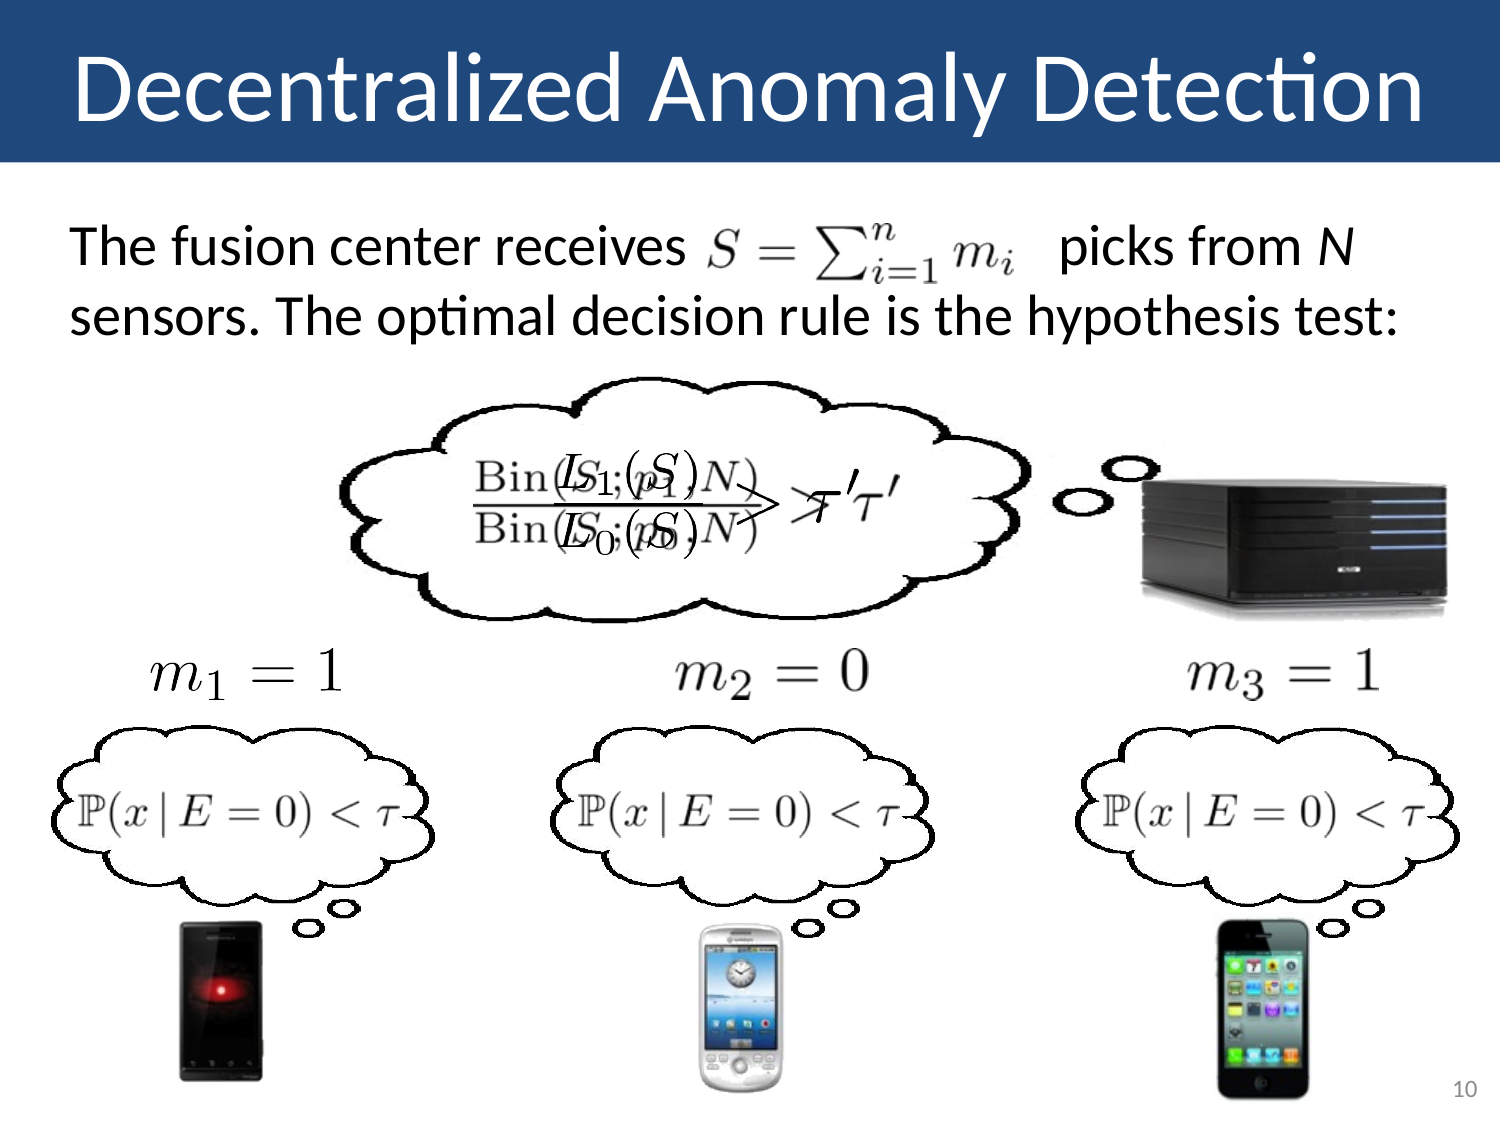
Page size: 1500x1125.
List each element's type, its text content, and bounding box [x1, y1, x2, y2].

picture [707, 222, 1014, 284]
picture [549, 724, 938, 1097]
picture [49, 724, 438, 1084]
title Decentralized Anomaly Detection [0, 0, 1500, 163]
picture [1187, 648, 1379, 702]
picture [149, 648, 342, 701]
picture [311, 374, 1500, 630]
picture [674, 648, 869, 701]
slide_number 10 [1142, 1057, 1493, 1118]
list The fusion center receives picks from N sensors. The optimal decision rule is the hypothesis test: [24, 200, 1425, 438]
picture [1074, 724, 1463, 1105]
